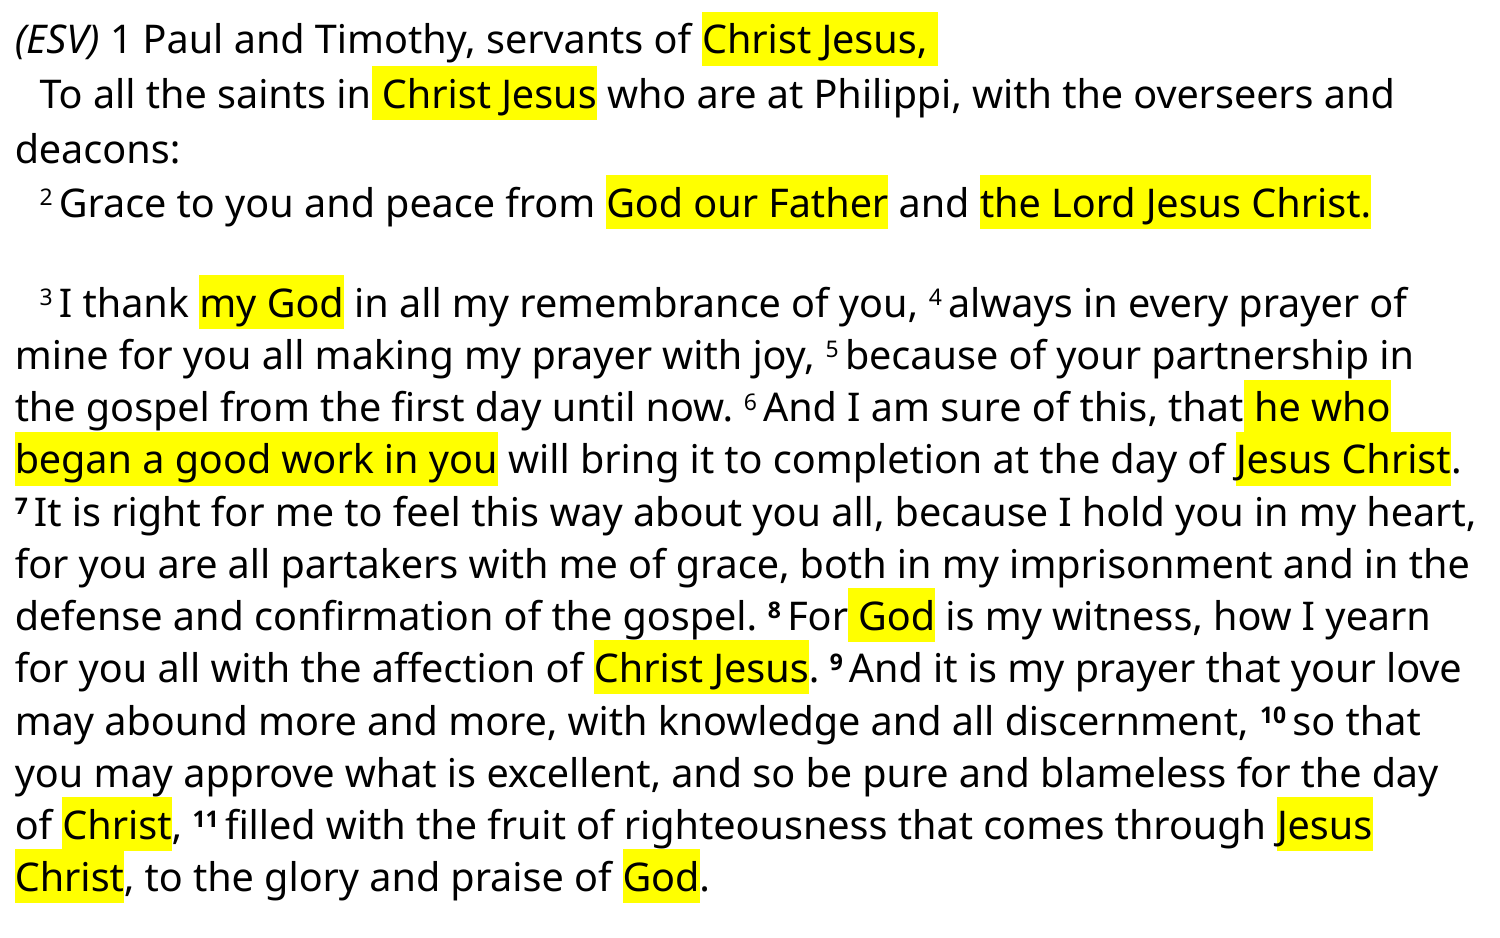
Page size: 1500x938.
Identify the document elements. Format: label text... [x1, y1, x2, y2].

text_box (ESV) 1 Paul and Timothy, servants of Christ Jesus, To all the saints in Christ Jesus who are at Philippi, with the overseers and deacons: 2 Grace to you and peace from God our Father and the Lord Jesus Christ. 3 I thank my God in all my remembrance of you, 4 always in every prayer of mine for you all making my prayer with joy, 5 because of your partnership in the gospel from the first day until now. 6 And I am sure of this, that he who began a good work in you will bring it to completion at the day of Jesus Christ. 7 It is right for me to feel this way about you all, because I hold you in my heart, for you are all partakers with me of grace, both in my imprisonment and in the defense and confirmation of the gospel. 8 For God is my witness, how I yearn for you all with the affection of Christ Jesus. 9 And it is my prayer that your love may abound more and more, with knowledge and all discernment, 10 so that you may approve what is excellent, and so be pure and blameless for the day of Christ, 11 filled with the fruit of righteousness that comes through Jesus Christ, to the glory and praise of God. [0, 0, 1500, 907]
